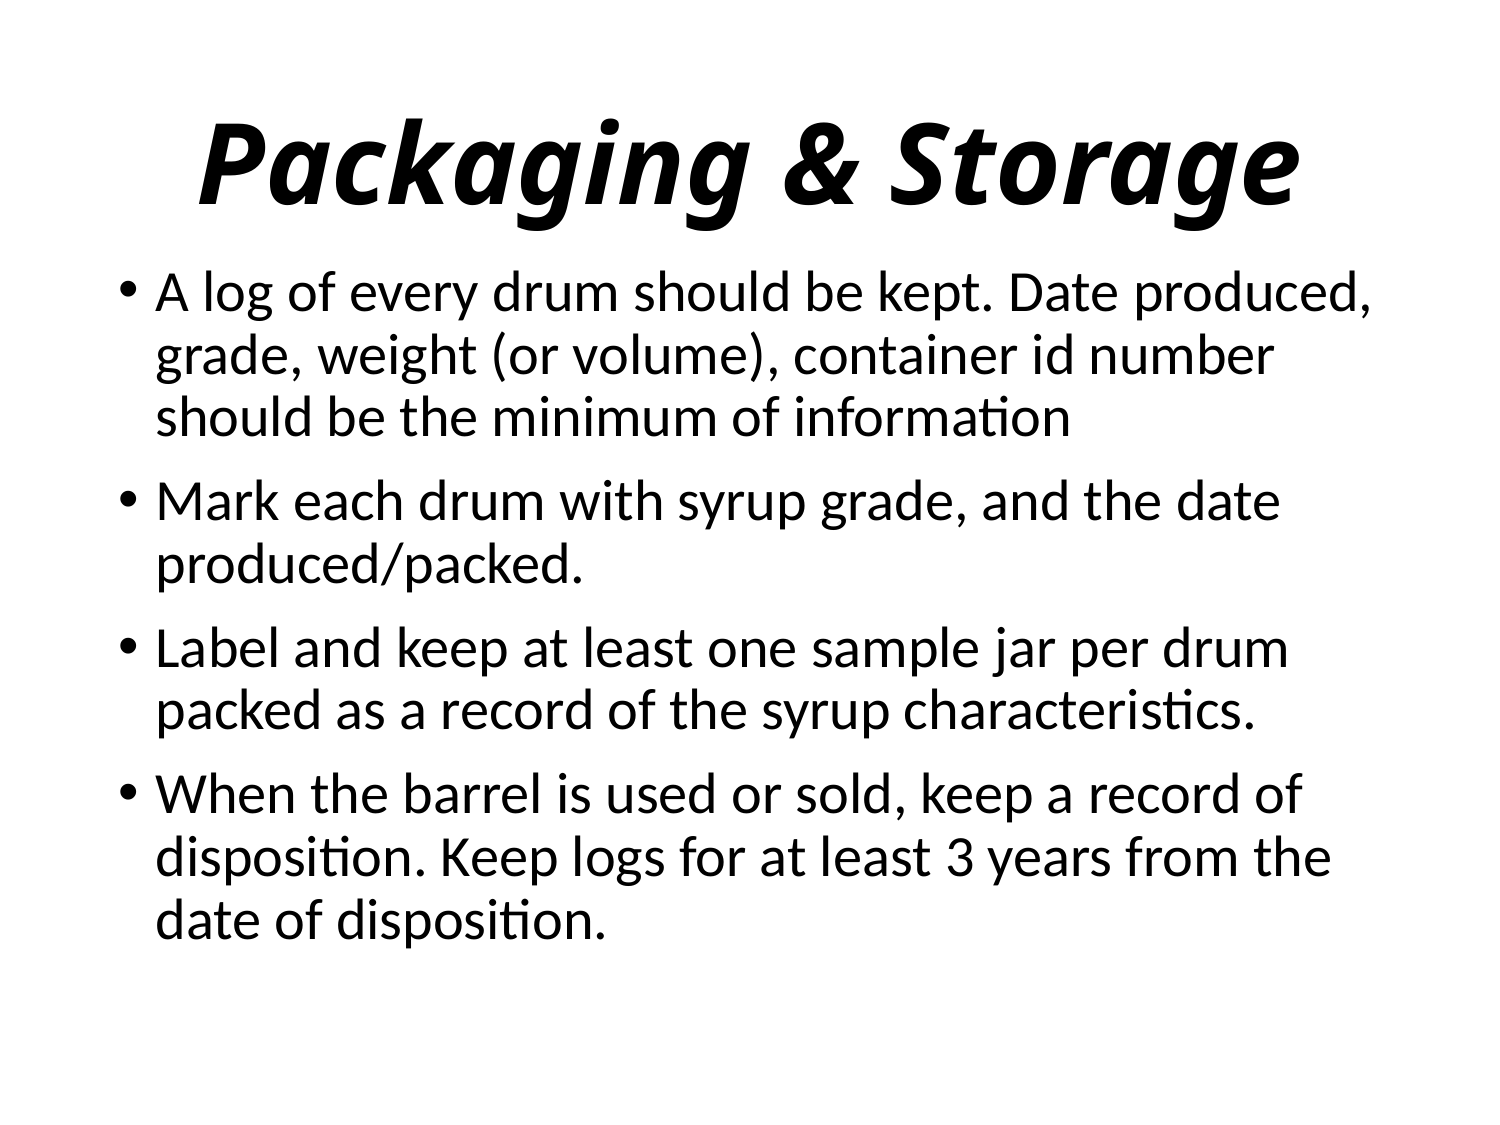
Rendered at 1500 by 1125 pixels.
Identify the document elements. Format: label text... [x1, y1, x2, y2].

title Packaging & Storage [103, 59, 1397, 253]
list A log of every drum should be kept. Date produced, grade, weight (or volume), container id number should be the minimum of information Mark each drum with syrup grade, and the date produced/packed. Label and keep at least one sample jar per drum packed as a record of the syrup characteristics. When the barrel is used or sold, keep a record of disposition. Keep logs for at least 3 years from the date of disposition. [103, 253, 1397, 1055]
